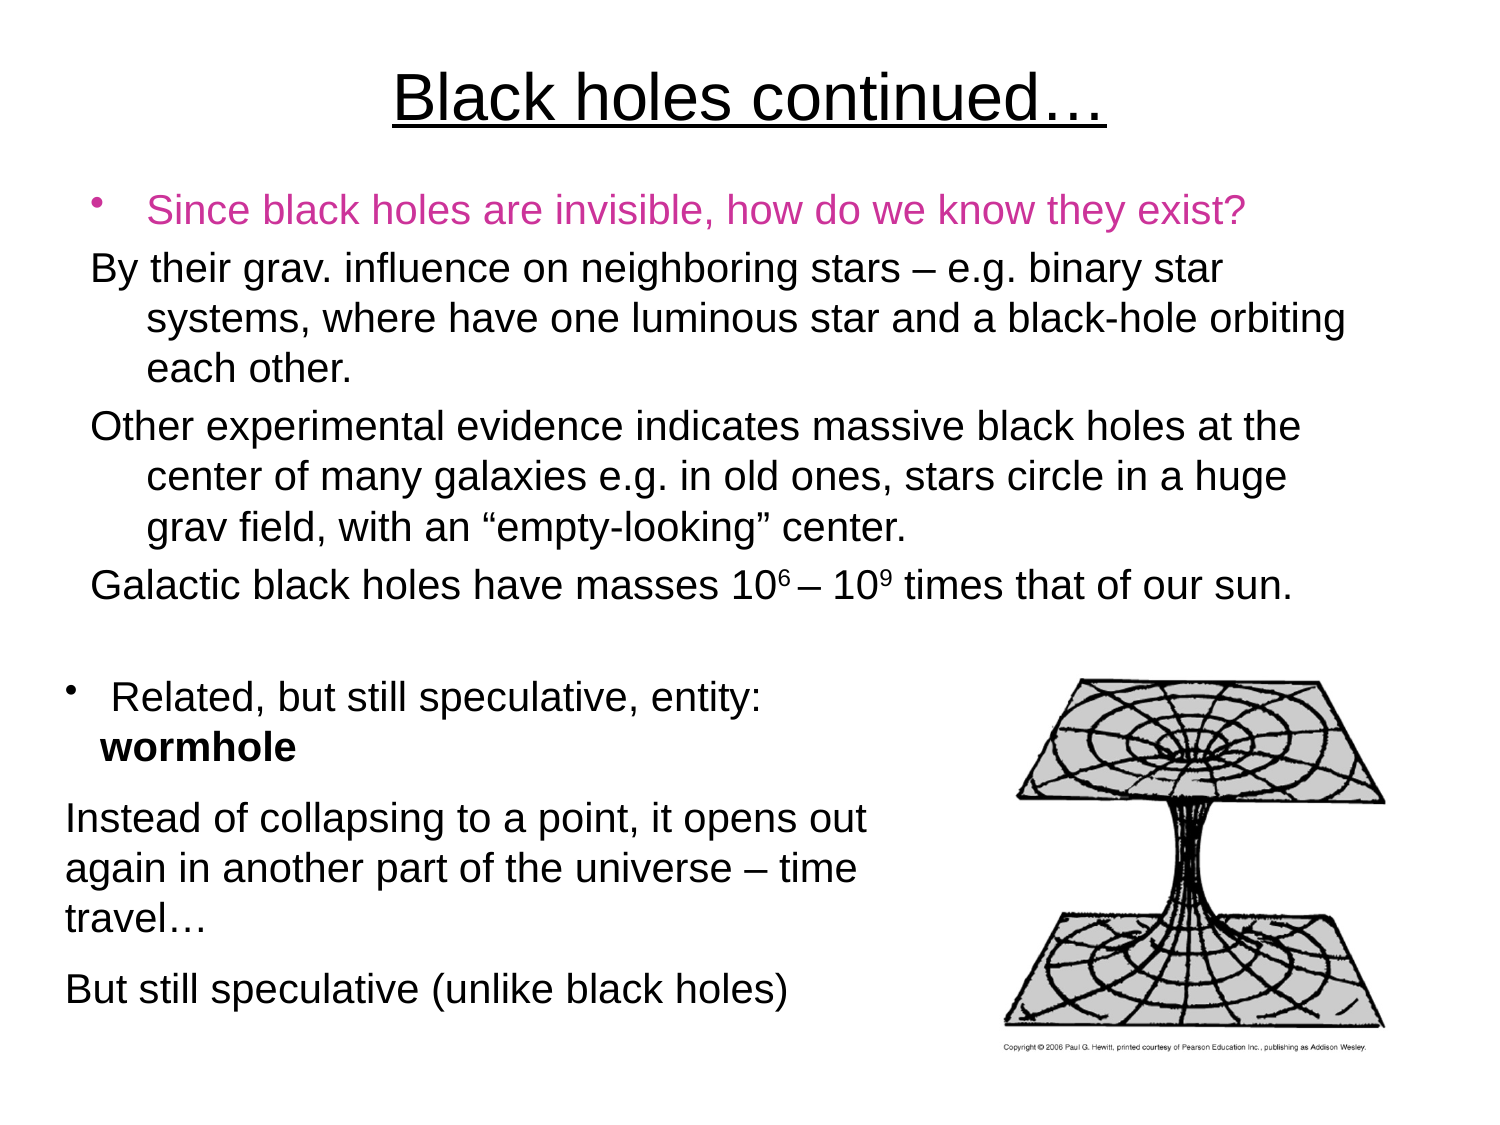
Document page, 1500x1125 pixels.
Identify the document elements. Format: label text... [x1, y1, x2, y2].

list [999, 674, 1389, 1055]
title Black holes continued… [74, 0, 1426, 188]
list Since black holes are invisible, how do we know they exist? By their grav. influence on neighboring stars – e.g. binary star systems, where have one luminous star and a black-hole orbiting each other. Other experimental evidence indicates massive black holes at the center of many galaxies e.g. in old ones, stars circle in a huge grav field, with an “empty-looking” center. Galactic black holes have masses 106 – 109 times that of our sun. [74, 174, 1363, 563]
text_box Related, but still speculative, entity: wormhole Instead of collapsing to a point, it opens out again in another part of the universe – time travel… But still speculative (unlike black holes) [49, 662, 950, 1019]
